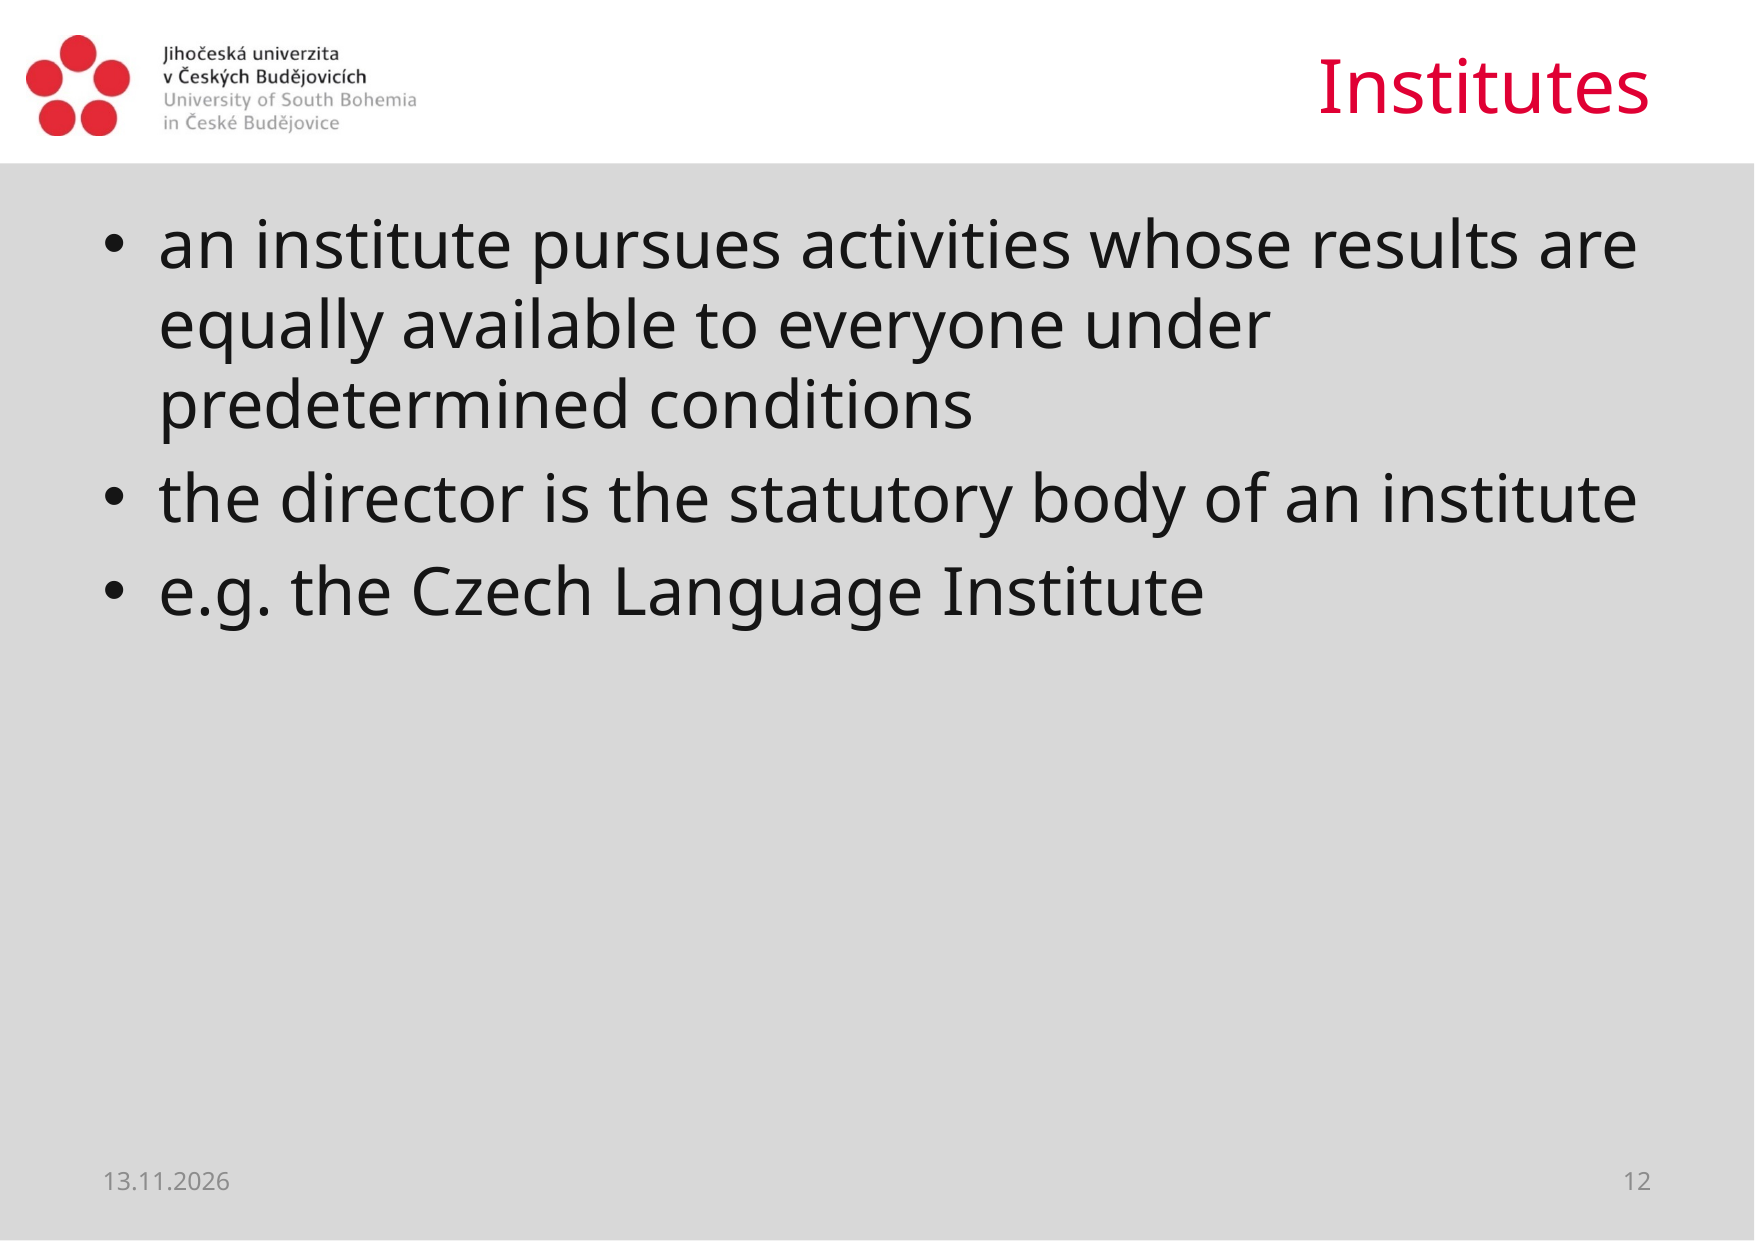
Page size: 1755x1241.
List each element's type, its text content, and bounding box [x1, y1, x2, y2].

picture [26, 35, 417, 136]
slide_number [87, 1149, 498, 1216]
title Institutes [448, 29, 1667, 139]
slide_number 12 [1257, 1149, 1667, 1216]
list an institute pursues activities whose results are equally available to everyone under predetermined conditions the director is the statutory body of an institute e.g. the Czech Language Institute [87, 194, 1667, 1109]
